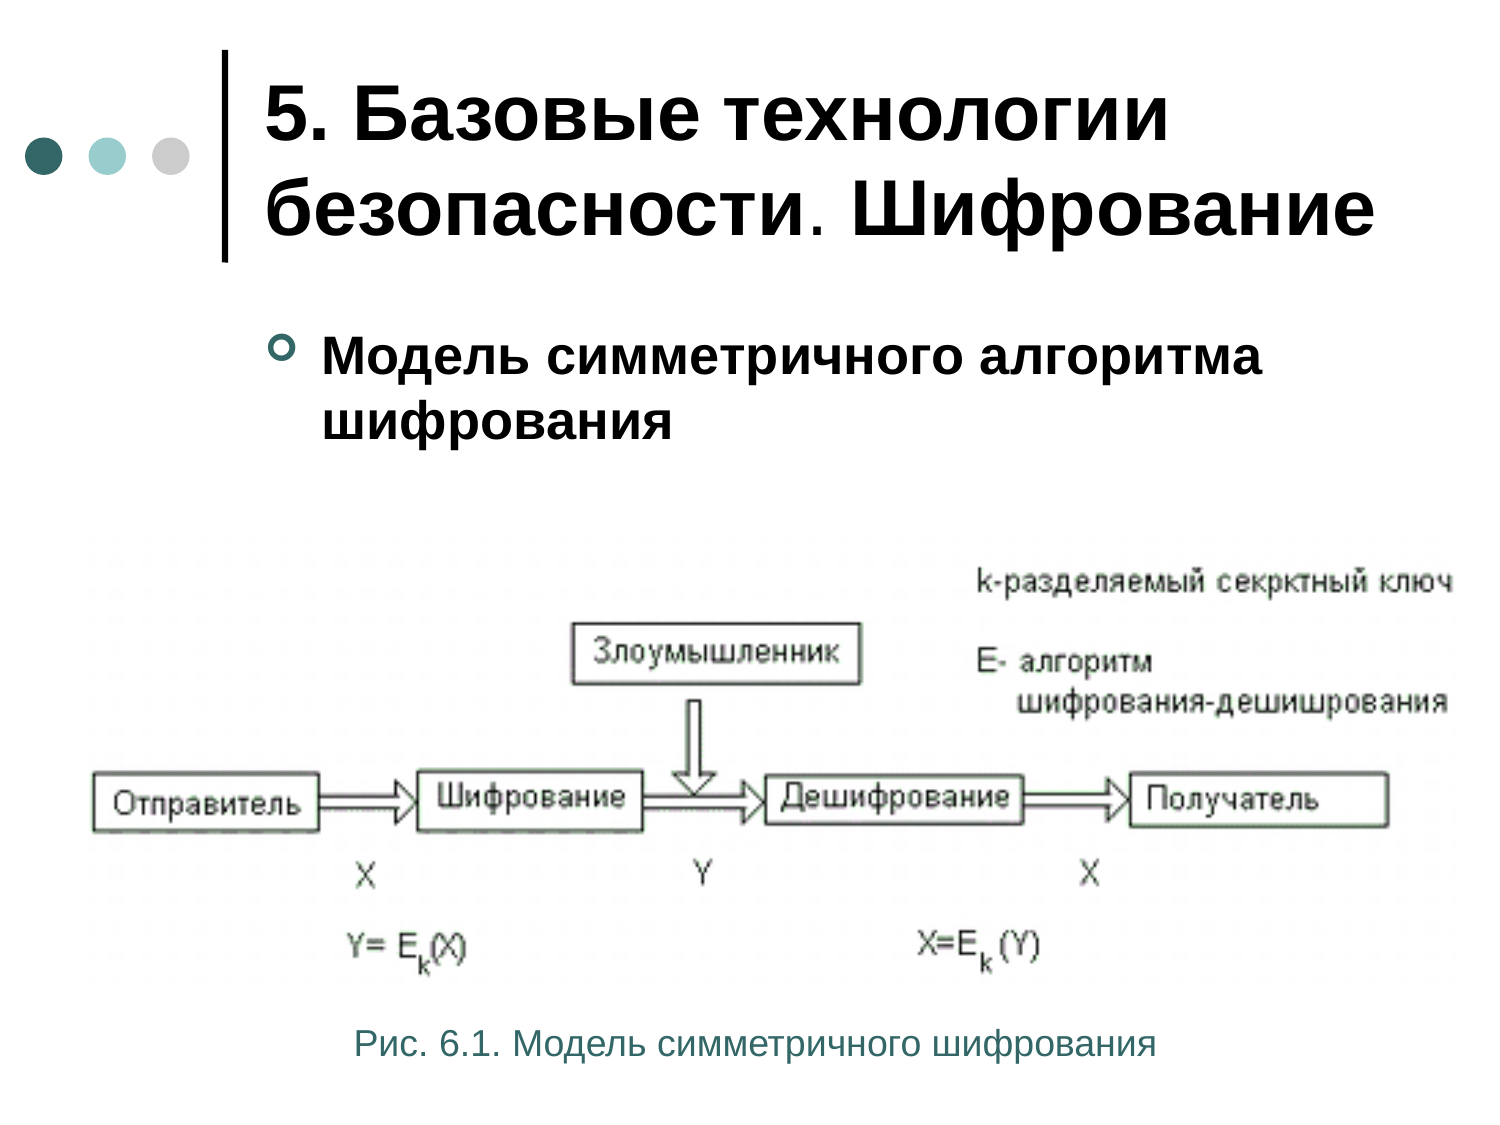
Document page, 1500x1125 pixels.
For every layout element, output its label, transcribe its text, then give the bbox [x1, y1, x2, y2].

text_box Рис. 6.1. Модель симметричного шифрования [338, 1011, 1184, 1072]
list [88, 538, 1459, 986]
title 5. Базовые технологии безопасности. Шифрование [249, 31, 1400, 282]
list Модель симметричного алгоритма шифрования [249, 312, 1447, 538]
